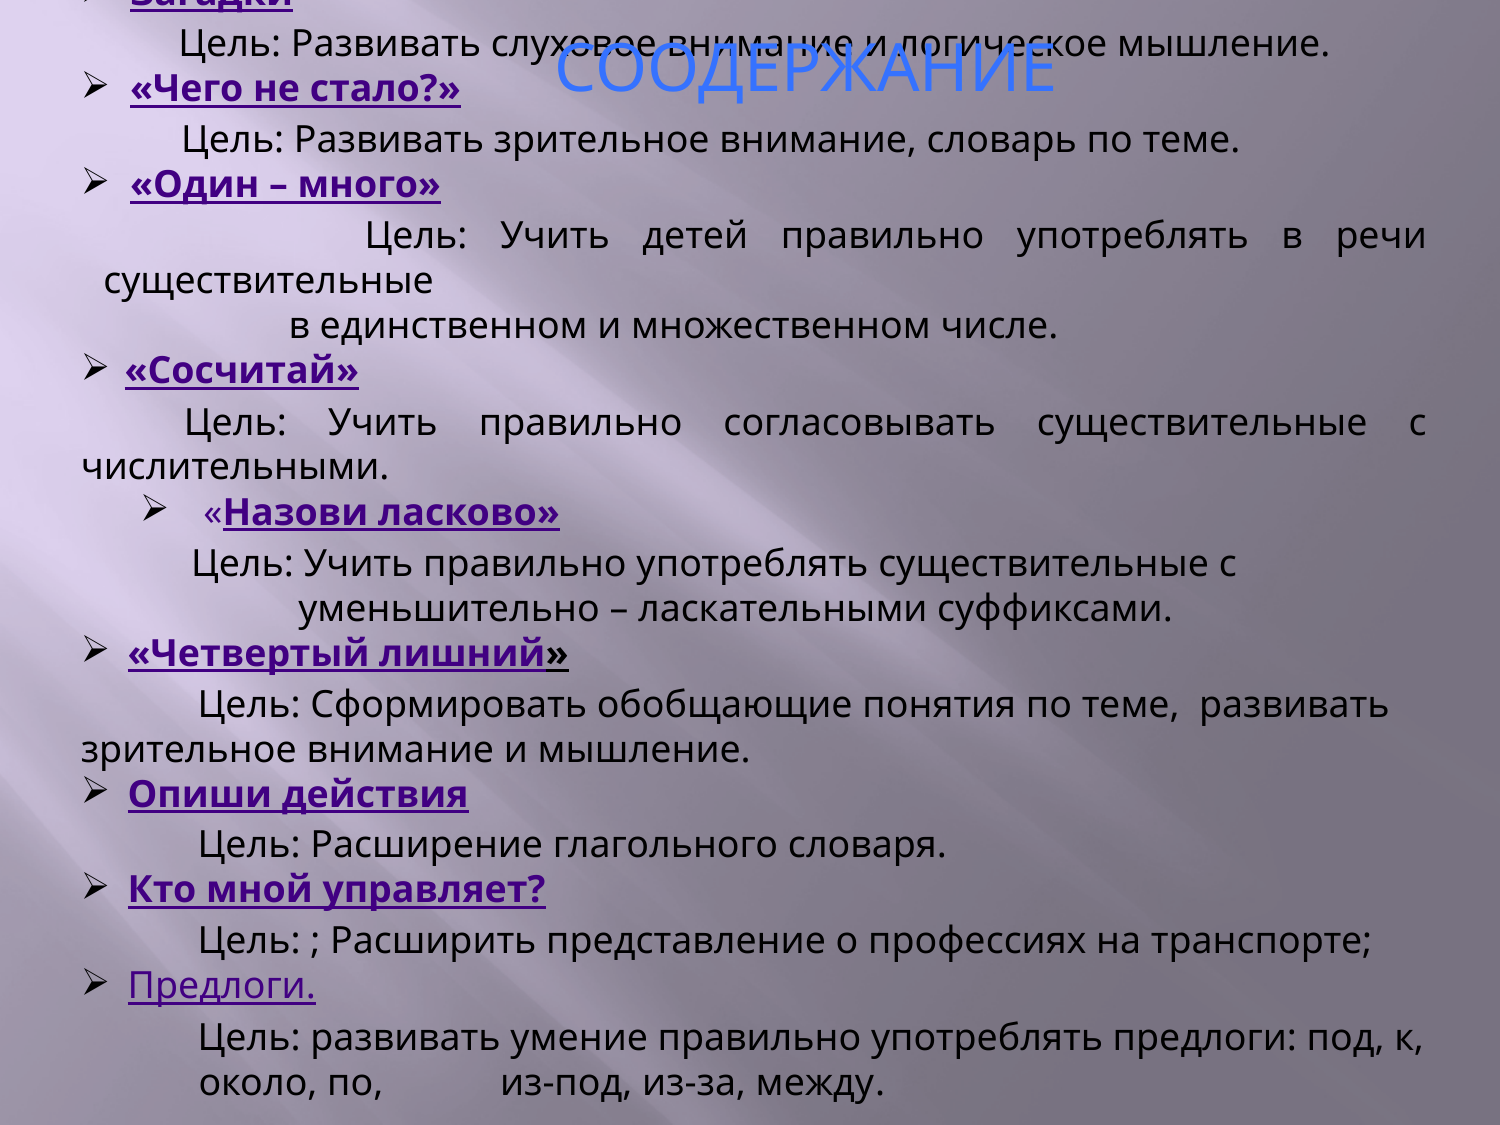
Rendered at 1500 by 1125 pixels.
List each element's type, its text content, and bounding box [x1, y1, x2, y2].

text_box Загадки Цель: Развивать слуховое внимание и логическое мышление. «Чего не стало?» Цель: Развивать зрительное внимание, словарь по теме. «Один – много» Цель: Учить детей правильно употреблять в речи существительные в единственном и множественном числе. «Сосчитай» Цель: Учить правильно согласовывать существительные с числительными. «Назови ласково» Цель: Учить правильно употреблять существительные с уменьшительно – ласкательными суффиксами. «Четвертый лишний» Цель: Сформировать обобщающие понятия по теме, развивать зрительное внимание и мышление. Опиши действия Цель: Расширение глагольного словаря. Кто мной управляет? Цель: ; Расширить представление о профессиях на транспорте; Предлоги. Цель: развивать умение правильно употреблять предлоги: под, к, около, по, из-под, из-за, между. [66, 0, 1443, 1110]
text_box СООДЕРЖАНИЕ [540, 17, 1073, 113]
